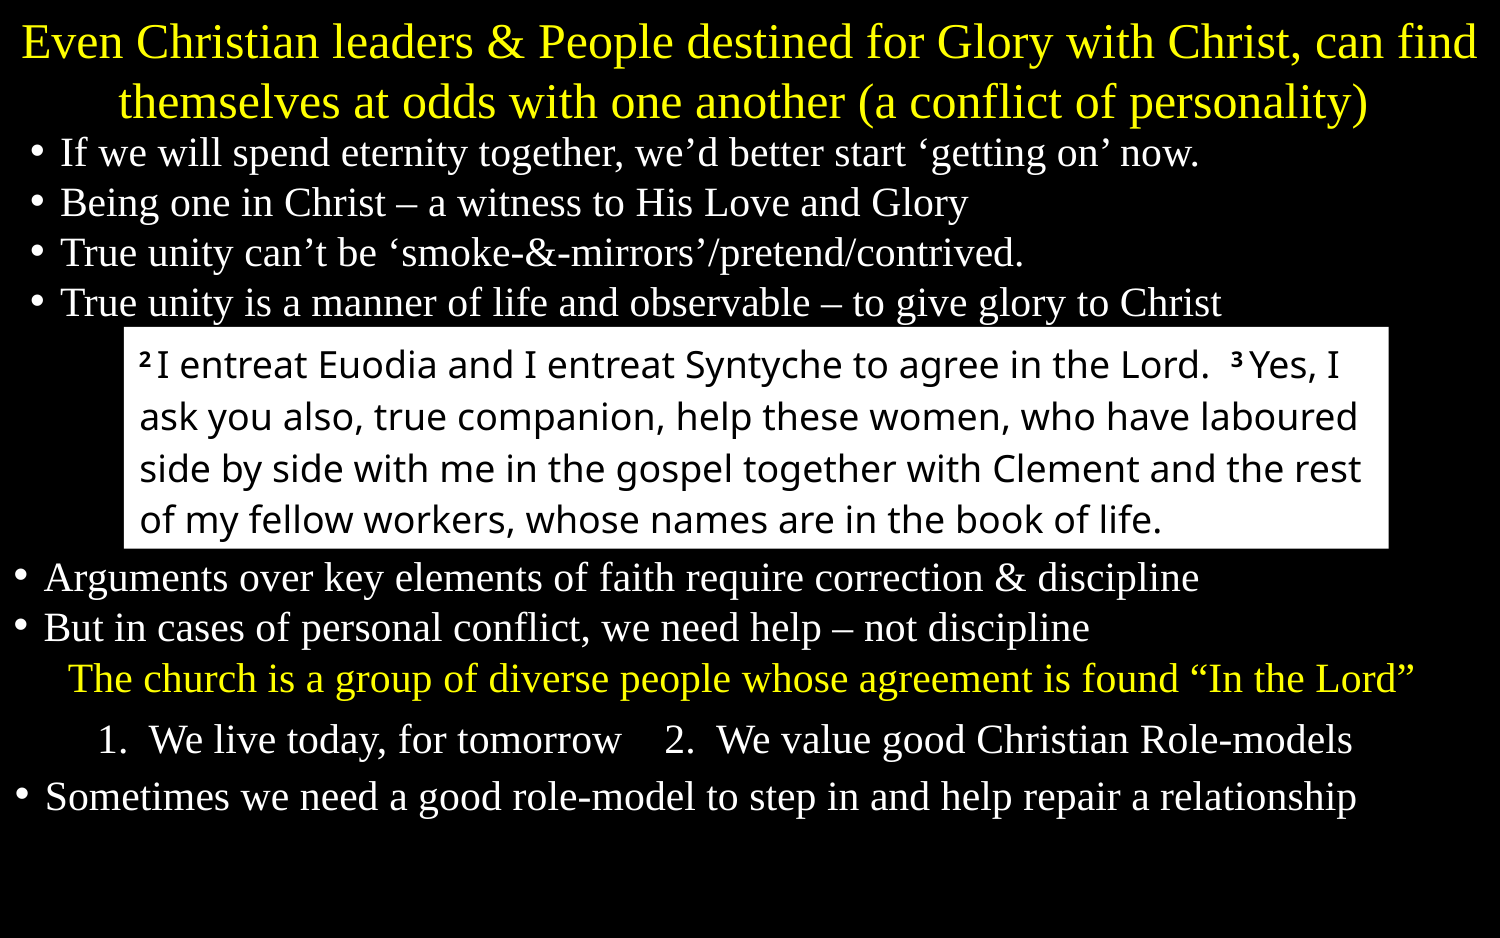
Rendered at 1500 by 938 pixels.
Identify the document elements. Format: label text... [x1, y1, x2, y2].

text_box The church is a group of diverse people whose agreement is found “In the Lord” [53, 643, 1498, 708]
text_box 1. We live today, for tomorrow 2. We value good Christian Role-models [82, 704, 1469, 761]
text_box Sometimes we need a good role-model to step in and help repair a relationship [0, 761, 1500, 826]
text_box If we will spend eternity together, we’d better start ‘getting on’ now. Being one in Christ – a witness to His Love and Glory True unity can’t be ‘smoke-&-mirrors’/pretend/contrived. True unity is a manner of life and observable – to give glory to Christ [15, 136, 1459, 333]
text_box 2 I entreat Euodia and I entreat Syntyche to agree in the Lord. 3 Yes, I ask you also, true companion, help these women, who have laboured side by side with me in the gospel together with Clement and the rest of my fellow workers, whose names are in the book of life. [123, 333, 1389, 542]
text_box Arguments over key elements of faith require correction & discipline But in cases of personal conflict, we need help – not discipline [0, 542, 1500, 657]
text_box Even Christian leaders & People destined for Glory with Christ, can find themselves at odds with one another (a conflict of personality) [0, 0, 1500, 136]
